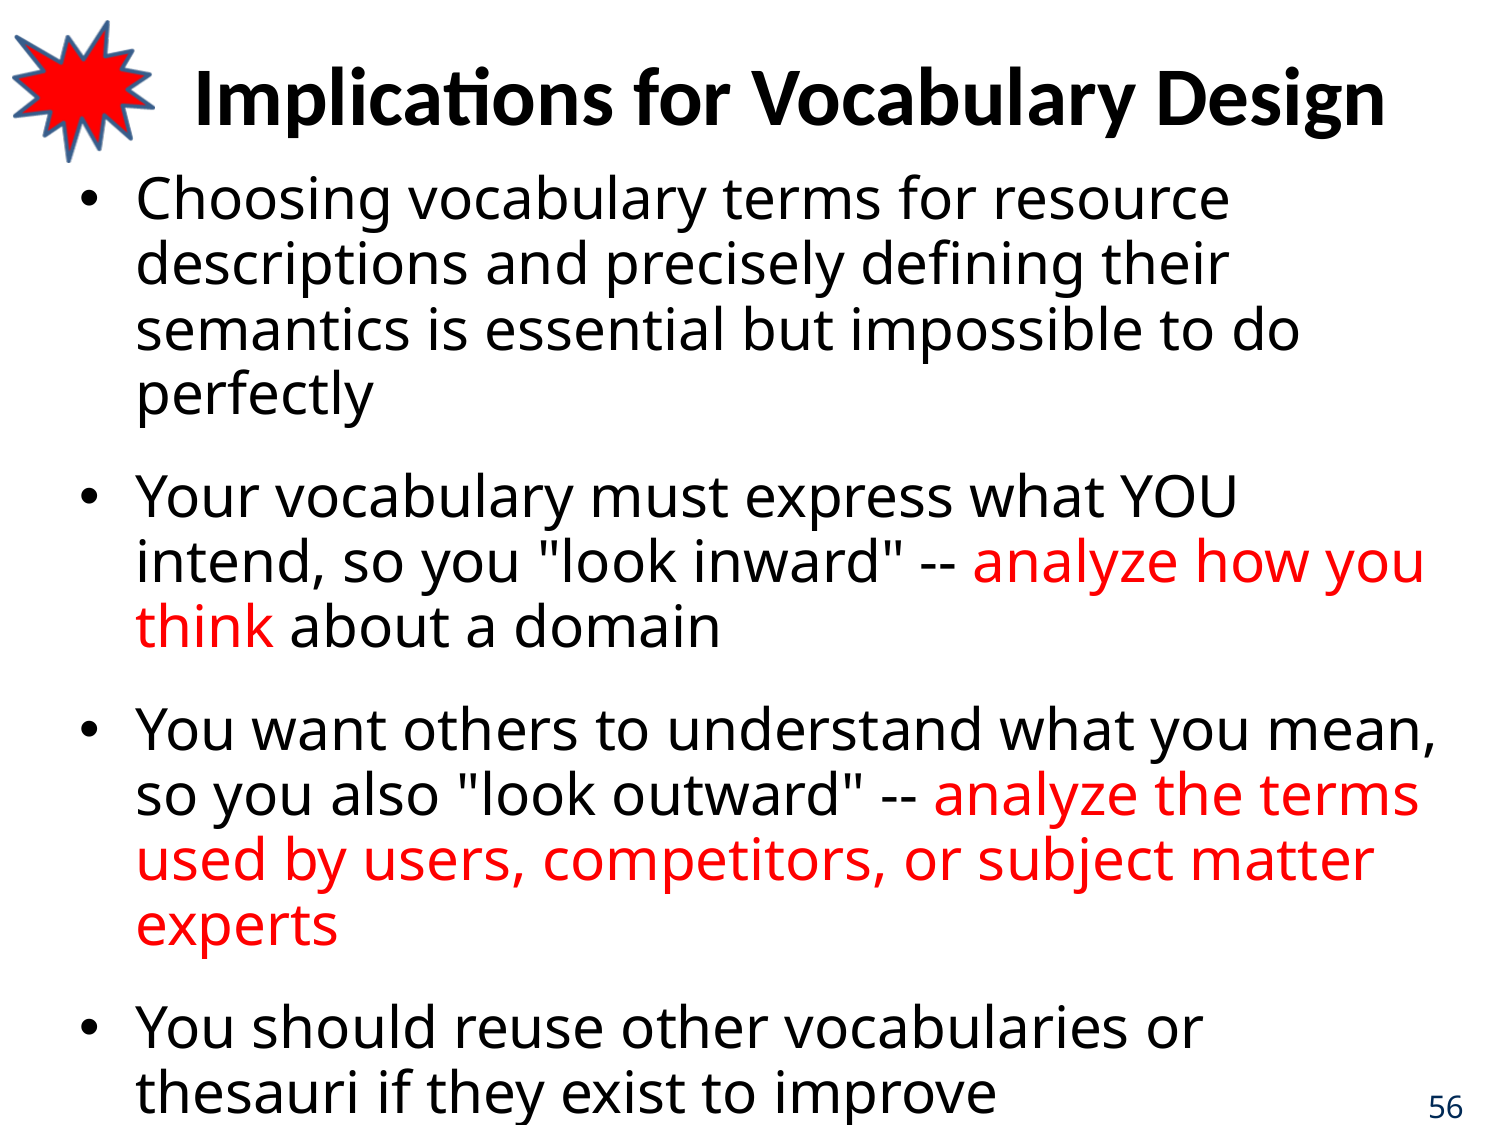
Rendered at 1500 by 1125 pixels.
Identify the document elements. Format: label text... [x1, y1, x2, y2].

text_box Choosing vocabulary terms for resource descriptions and precisely defining their semantics is essential but impossible to do perfectly Your vocabulary must express what YOU intend, so you "look inward" -- analyze how you think about a domain You want others to understand what you mean, so you also "look outward" -- analyze the terms used by users, competitors, or subject matter experts You should reuse other vocabularies or thesauri if they exist to improve transformability and interoperability [68, 162, 1454, 1125]
title Implications for Vocabulary Design [72, 0, 1500, 196]
picture [12, 20, 155, 163]
